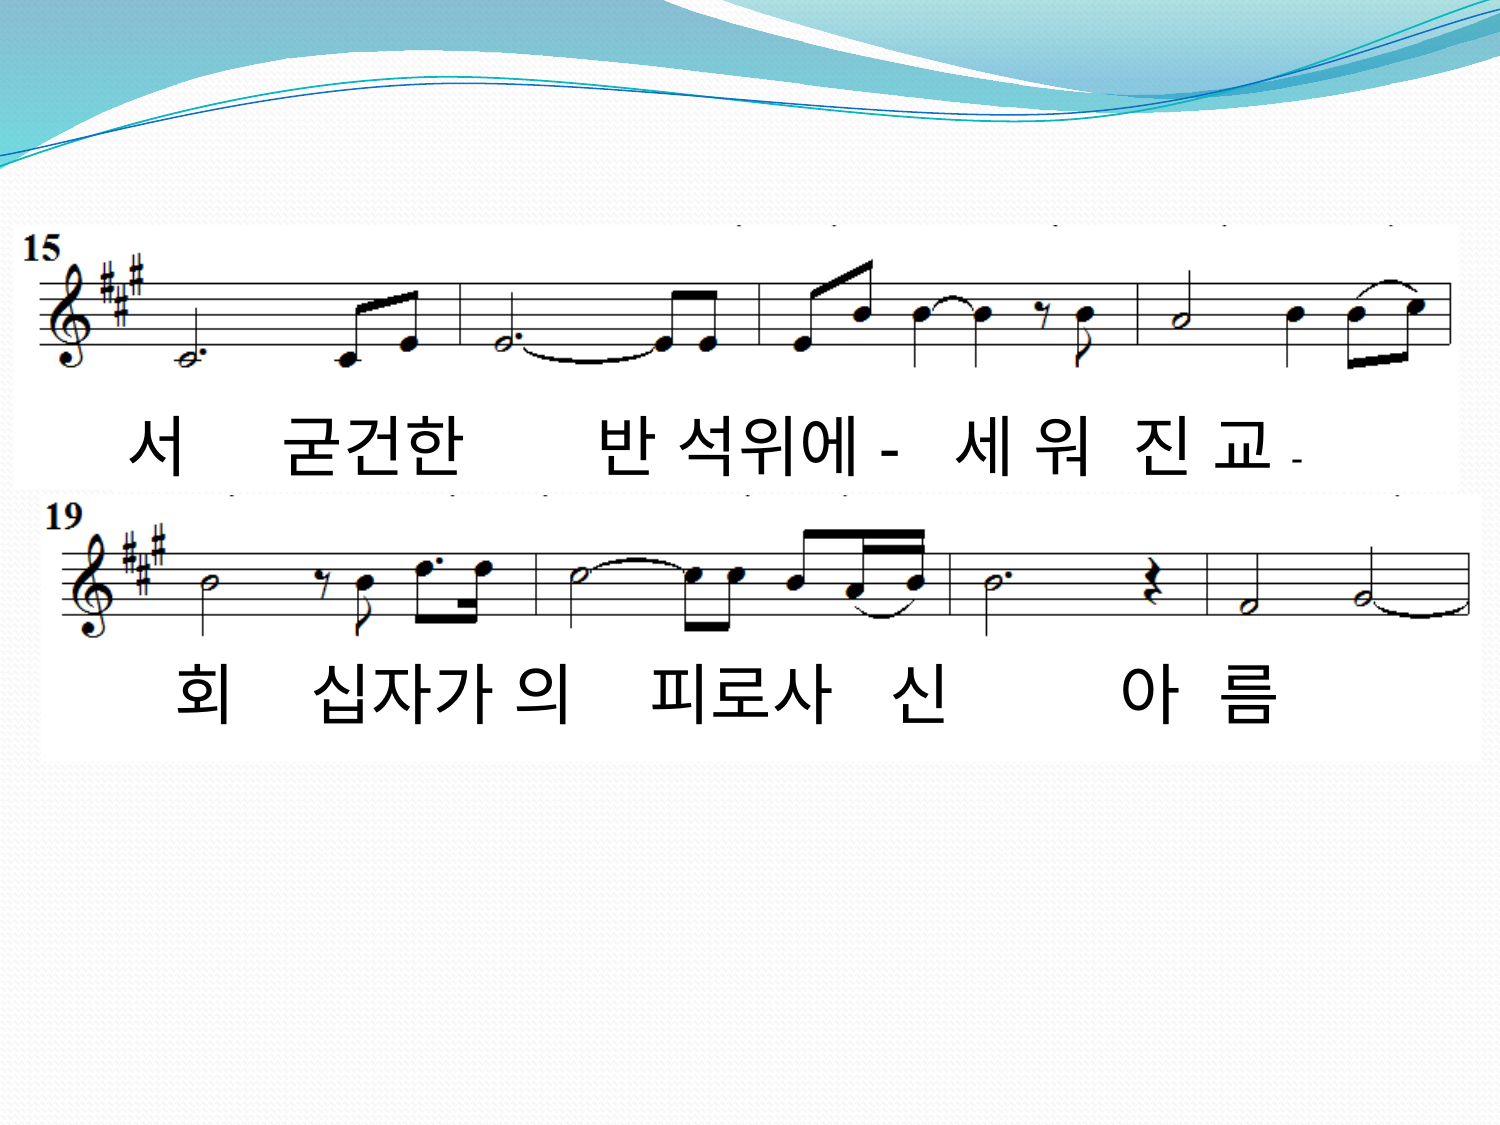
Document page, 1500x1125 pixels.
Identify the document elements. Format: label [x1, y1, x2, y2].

picture [14, 225, 1459, 490]
picture [41, 495, 1482, 762]
